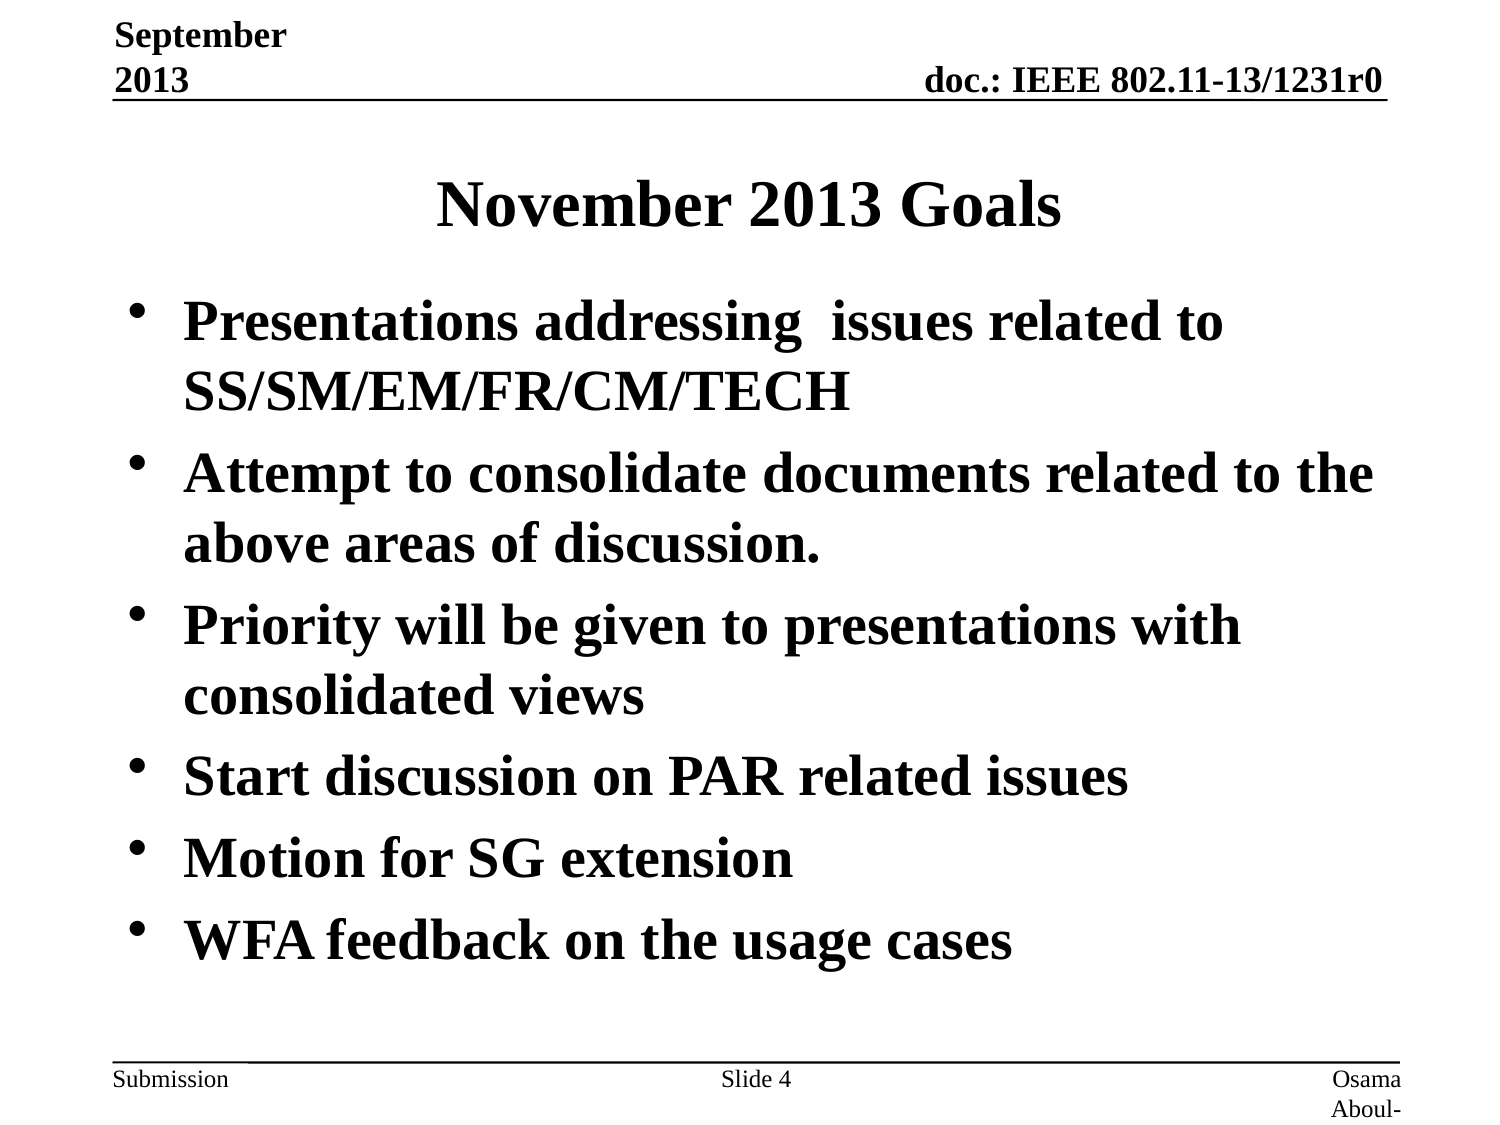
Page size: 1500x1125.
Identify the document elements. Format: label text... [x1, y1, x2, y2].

footer Osama Aboul-Magd (Huawei Technologies) [1324, 1061, 1402, 1093]
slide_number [114, 54, 335, 101]
slide_number Slide 4 [712, 1061, 800, 1093]
list Presentations addressing issues related to SS/SM/EM/FR/CM/TECH Attempt to consolidate documents related to the above areas of discussion. Priority will be given to presentations with consolidated views Start discussion on PAR related issues Motion for SG extension WFA feedback on the usage cases [112, 274, 1438, 1001]
title November 2013 Goals [112, 112, 1388, 274]
